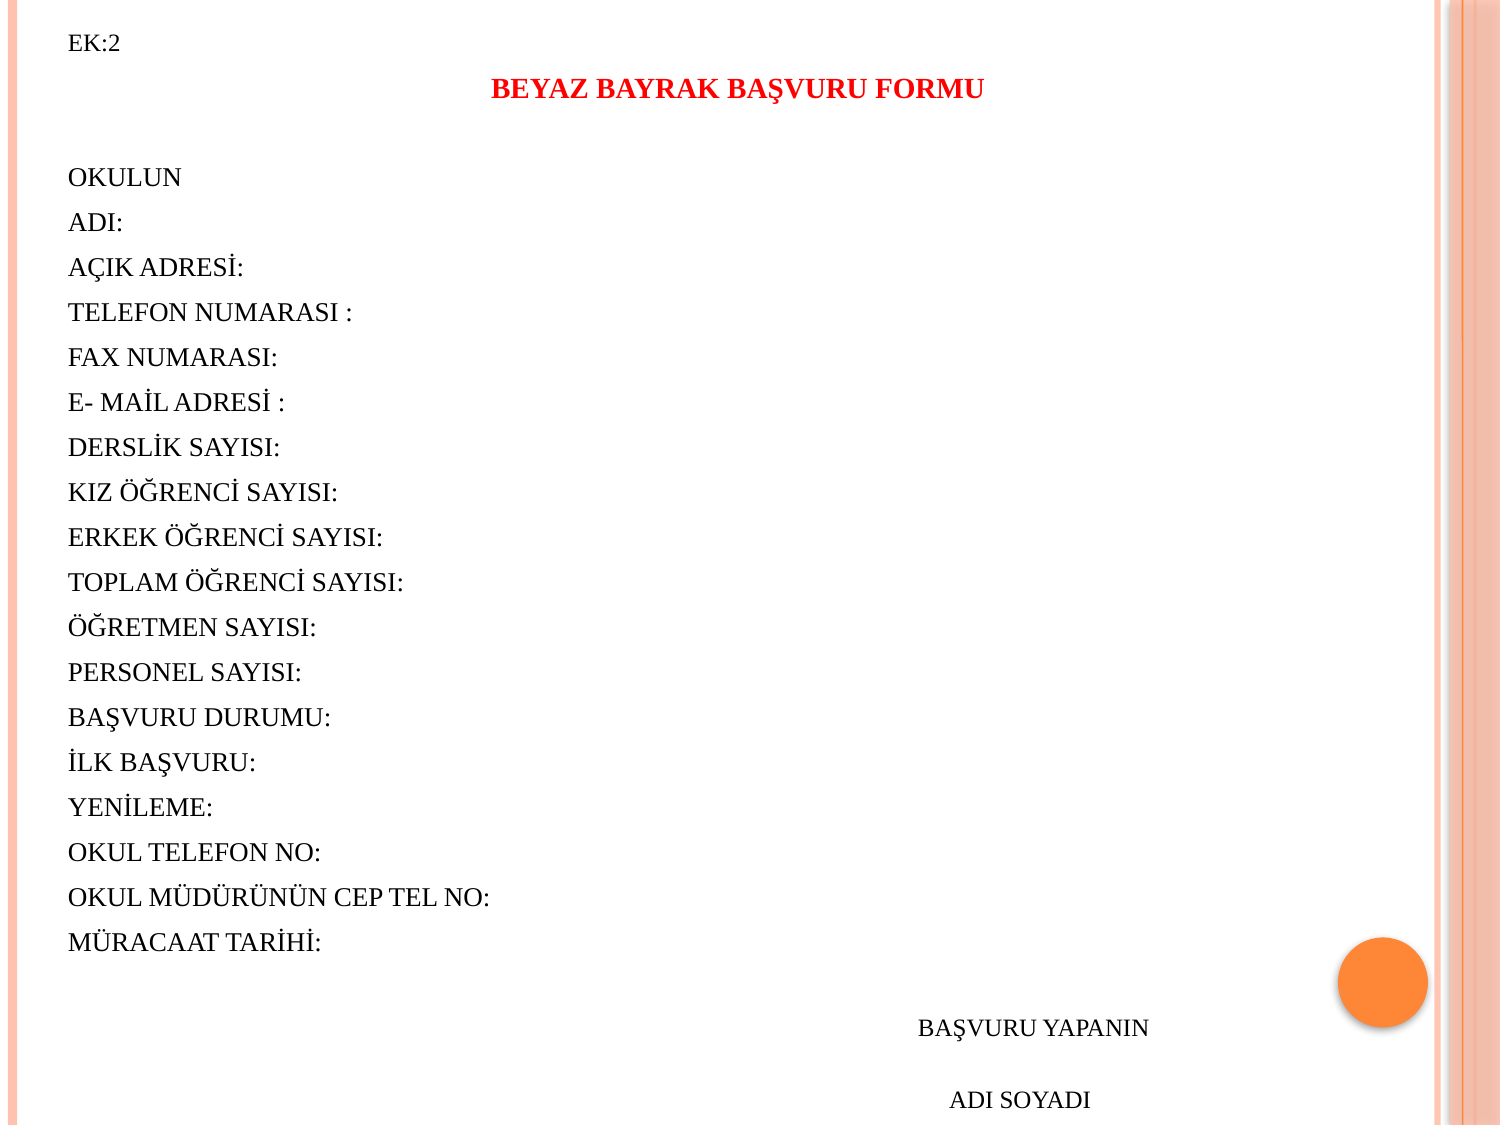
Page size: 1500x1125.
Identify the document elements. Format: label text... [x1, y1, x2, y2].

list EK:2 BEYAZ BAYRAK BAŞVURU FORMU OKULUN ADI: AÇIK ADRESİ: TELEFON NUMARASI : FAX NUMARASI: E- MAİL ADRESİ : DERSLİK SAYISI: KIZ ÖĞRENCİ SAYISI: ERKEK ÖĞRENCİ SAYISI: TOPLAM ÖĞRENCİ SAYISI: ÖĞRETMEN SAYISI: PERSONEL SAYISI: BAŞVURU DURUMU: İLK BAŞVURU: YENİLEME: OKUL TELEFON NO: OKUL MÜDÜRÜNÜN CEP TEL NO: MÜRACAAT TARİHİ: BAŞVURU YAPANIN ADI SOYADI İMZA [53, 19, 1424, 1106]
